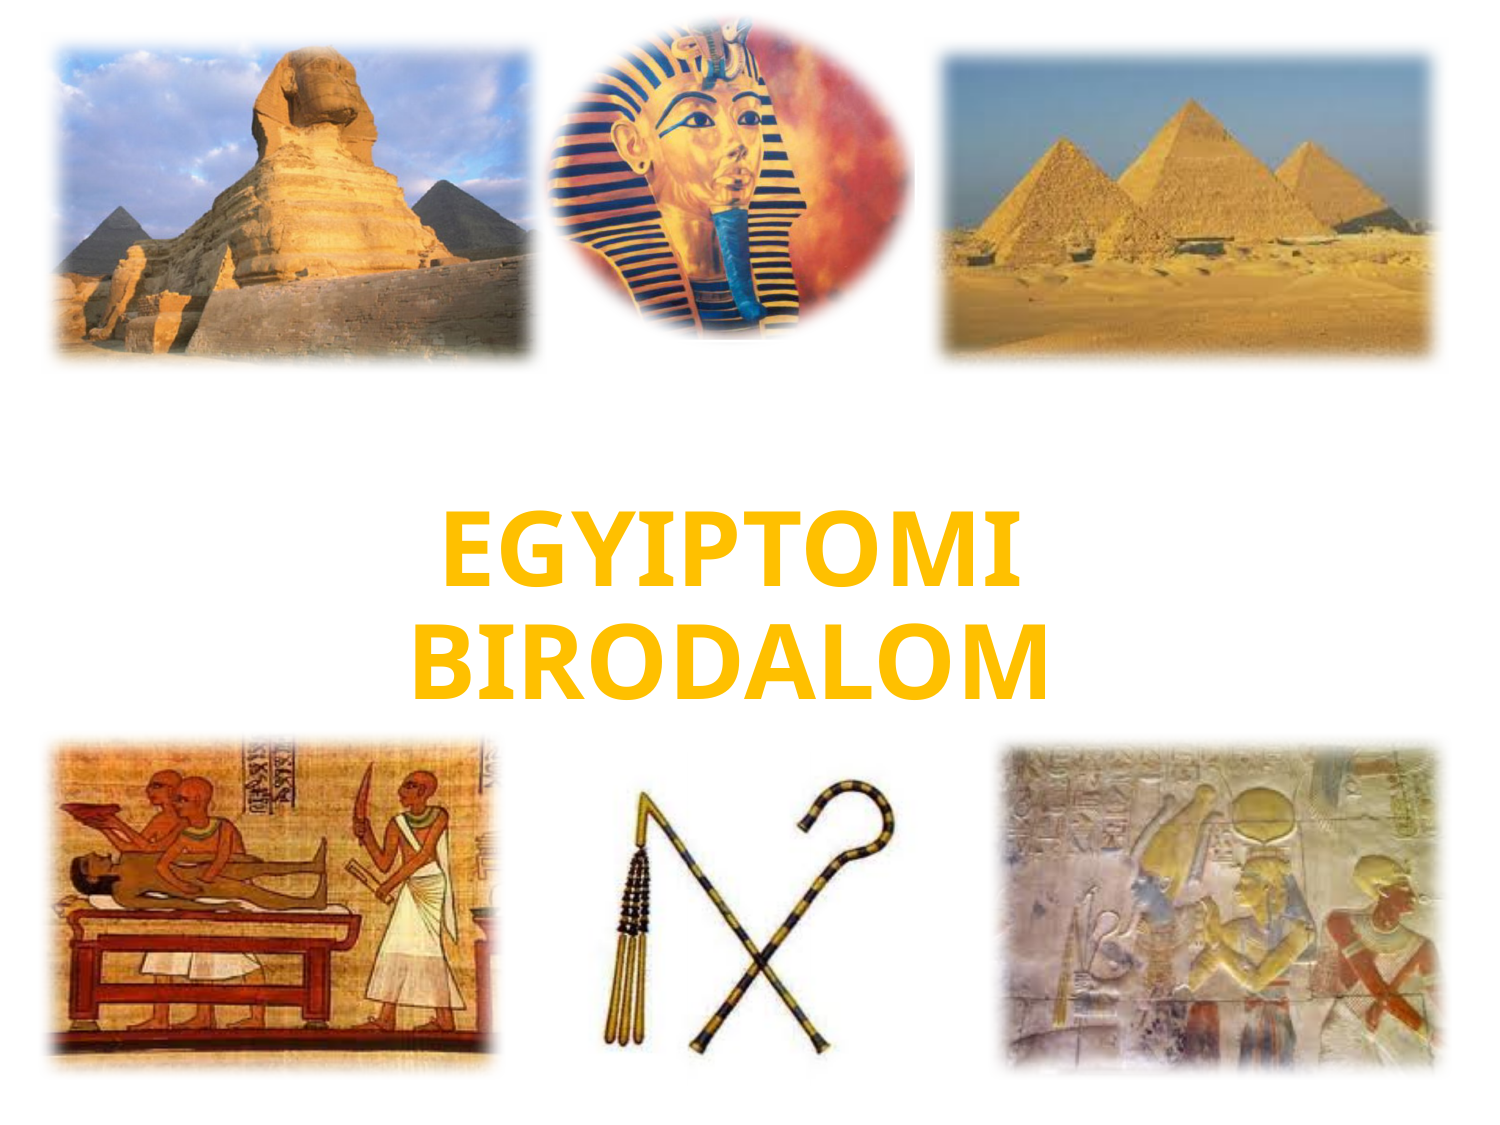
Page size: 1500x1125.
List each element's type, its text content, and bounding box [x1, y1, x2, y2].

picture [564, 751, 934, 1086]
picture [41, 8, 1449, 374]
title EGYIPTOMI BIRODALOM [93, 488, 1369, 730]
picture [987, 732, 1453, 1081]
picture [37, 729, 507, 1081]
